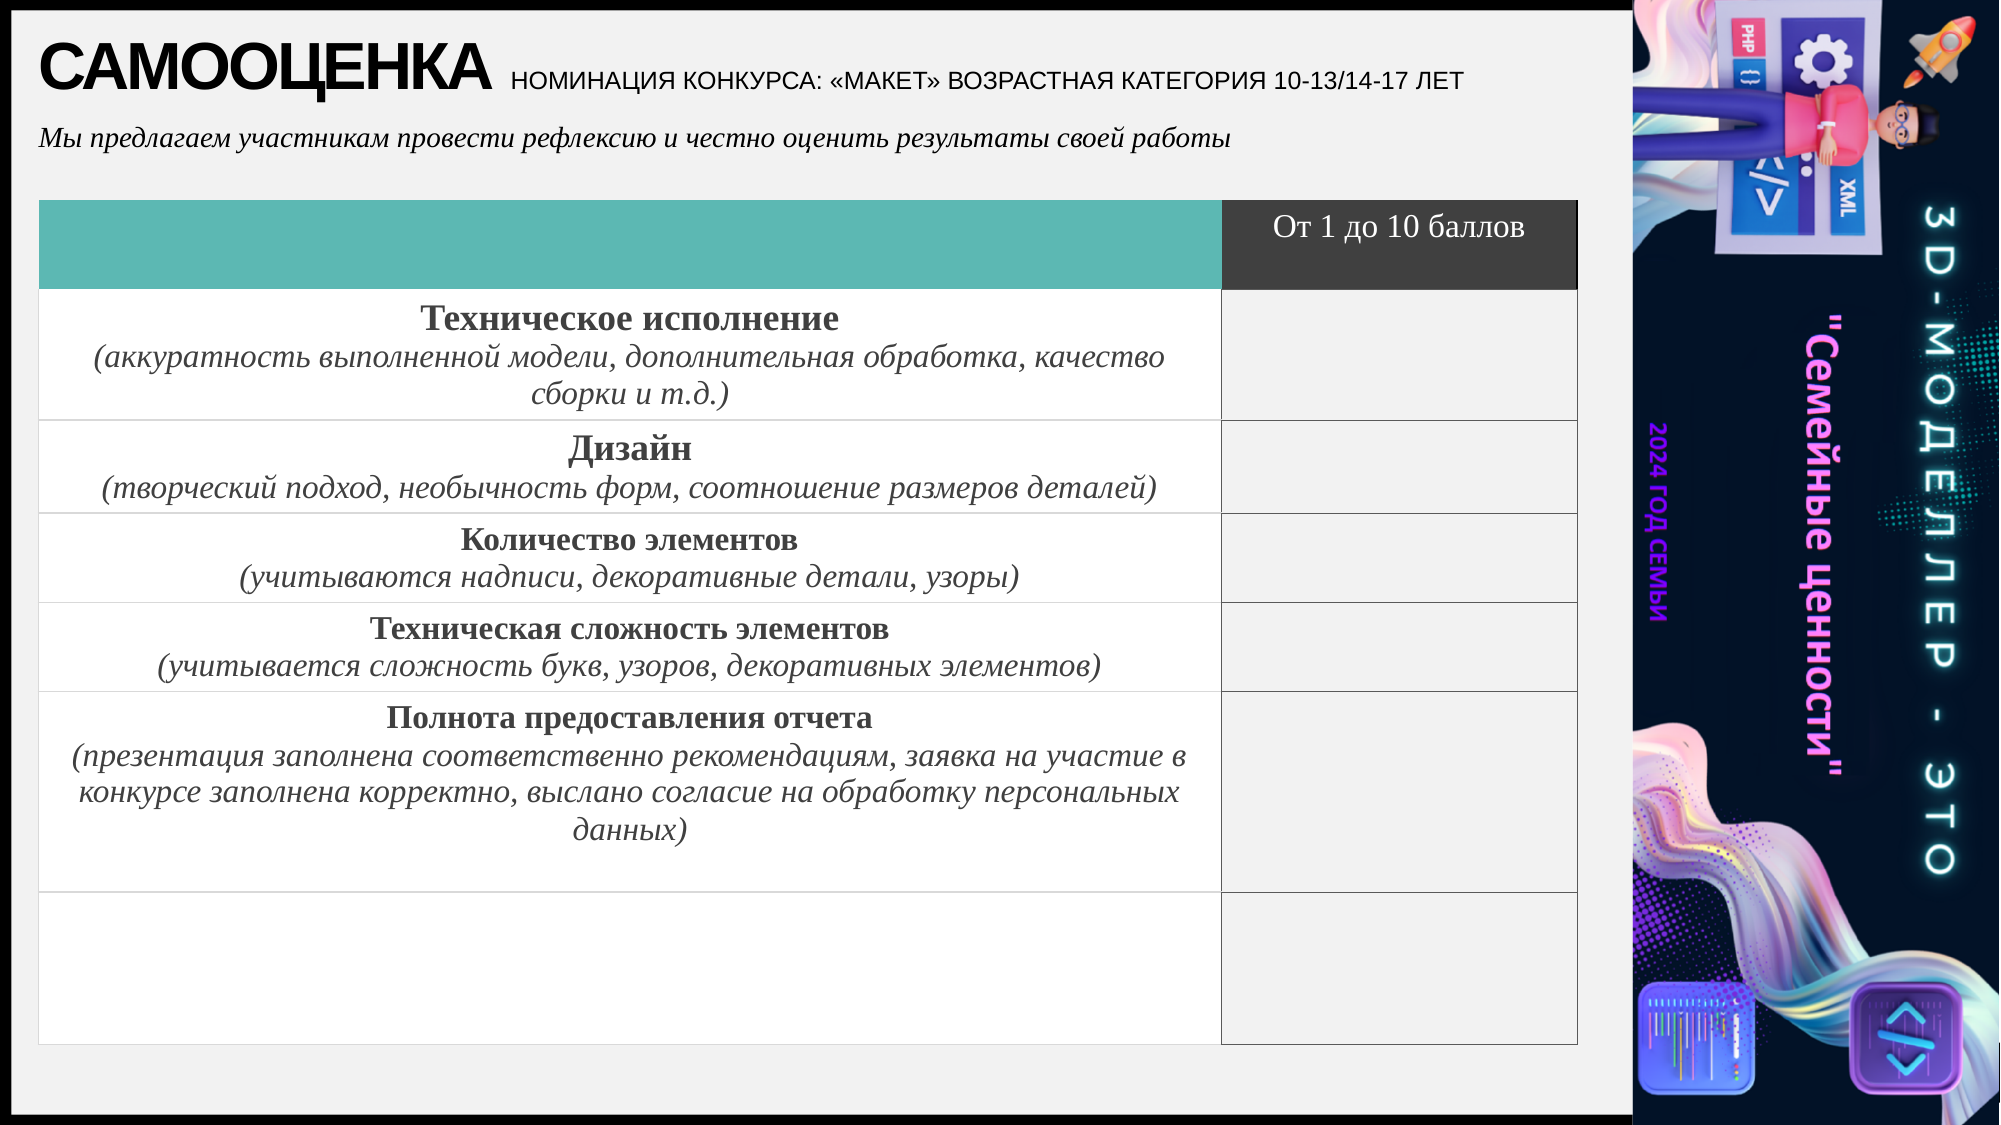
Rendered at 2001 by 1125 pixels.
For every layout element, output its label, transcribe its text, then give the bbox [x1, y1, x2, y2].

picture [1994, 340, 1999, 350]
title Самооценка Номинация Конкурса: «Макет» возрастная категория 10-13/14-17 лет [38, 64, 1632, 153]
table_cell [1222, 893, 1577, 1044]
table_cell [1222, 603, 1252, 691]
list Мы предлагаем участникам провести рефлексию и честно оценить результаты своей работы [38, 122, 1601, 182]
table_cell [39, 893, 1221, 1044]
table_cell Полнота предоставления отчета (презентация заполнена соответственно рекомендациям, заявка на участие в конкурсе заполнена корректно, выслано согласие на обработку персональных данных) [39, 692, 1221, 891]
table_cell Количество элементов (учитываются надписи, декоративные детали, узоры) [39, 514, 1221, 602]
table_cell [1222, 692, 1577, 892]
table_cell [1222, 514, 1252, 602]
table_cell [1222, 421, 1252, 513]
picture [1252, 1, 2000, 1125]
table_cell Техническая сложность элементов (учитывается сложность букв, узоров, декоративных элементов) [39, 603, 1221, 691]
table_header [39, 200, 1222, 289]
table_cell [1222, 290, 1577, 420]
table_header От 1 до 10 баллов [1222, 200, 1576, 289]
table_cell Дизайн (творческий подход, необычность форм, соотношение размеров деталей) [39, 421, 1221, 512]
picture [1984, 361, 1992, 372]
picture [1995, 376, 2000, 385]
table_cell Техническое исполнение (аккуратность выполненной модели, дополнительная обработка, качество сборки и т.д.) [39, 289, 1221, 419]
